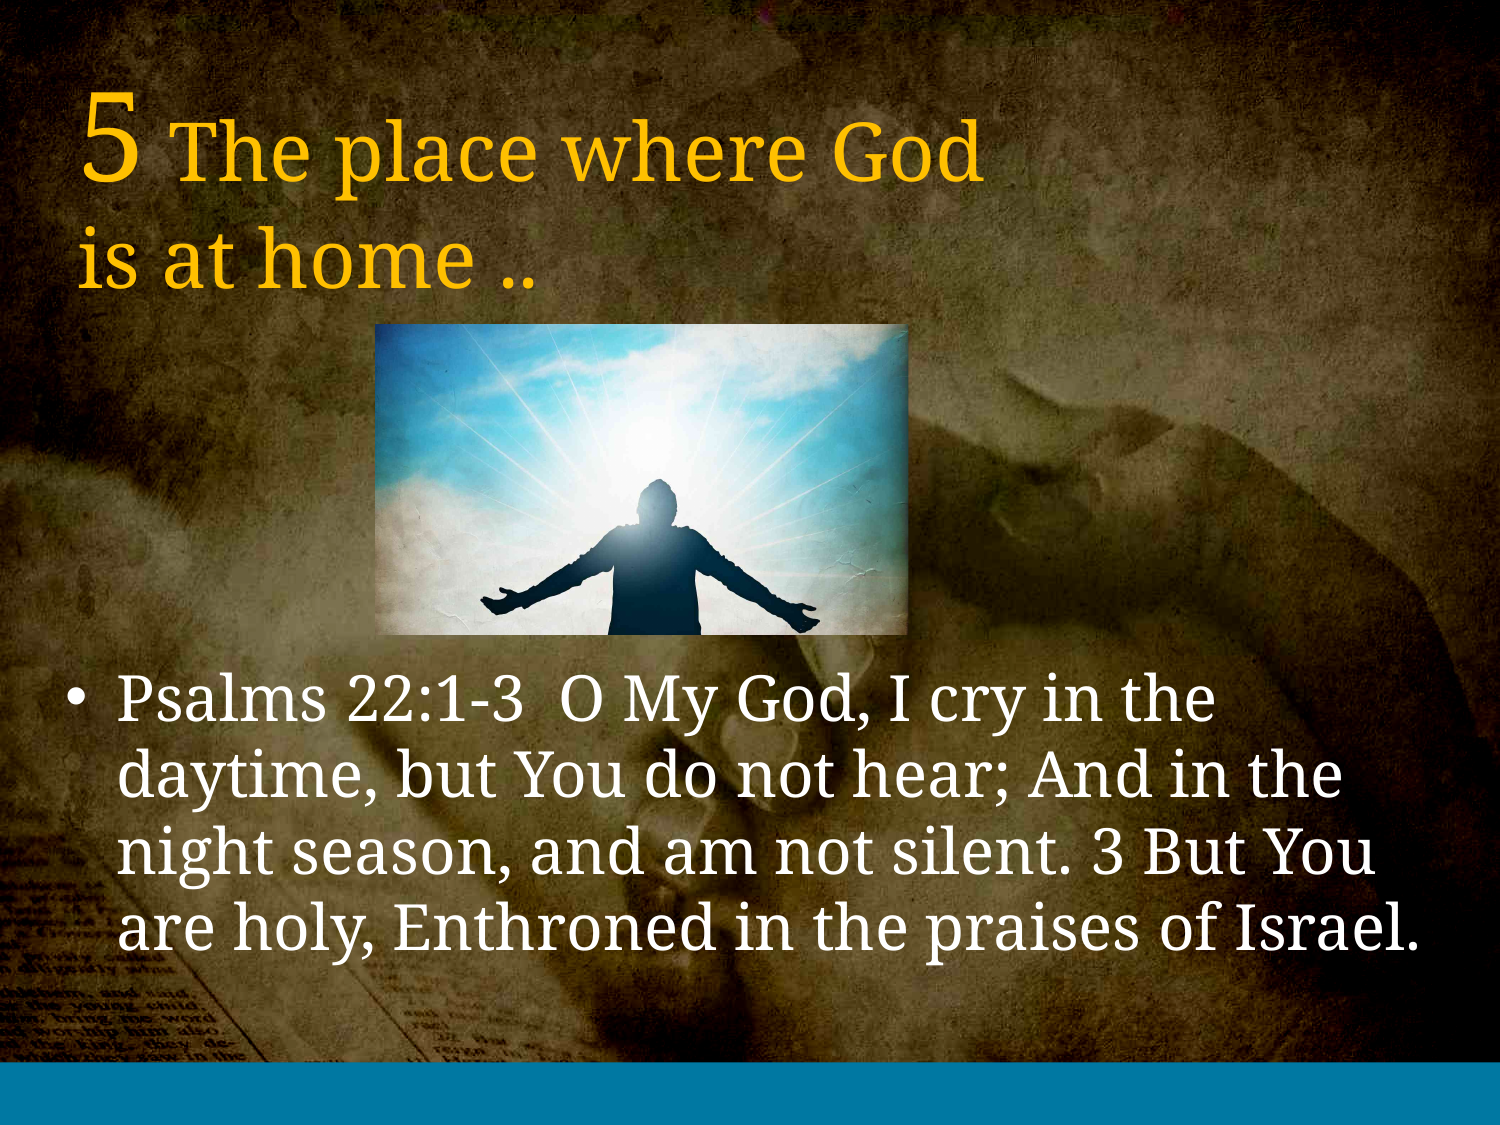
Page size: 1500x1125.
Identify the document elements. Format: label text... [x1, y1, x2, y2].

picture [374, 324, 909, 635]
list Psalms 22:1-3 O My God, I cry in the daytime, but You do not hear; And in the night season, and am not silent. 3 But You are holy, Enthroned in the praises of Israel. [50, 650, 1438, 1030]
title 5 The place where God is at home .. [62, 50, 1013, 313]
